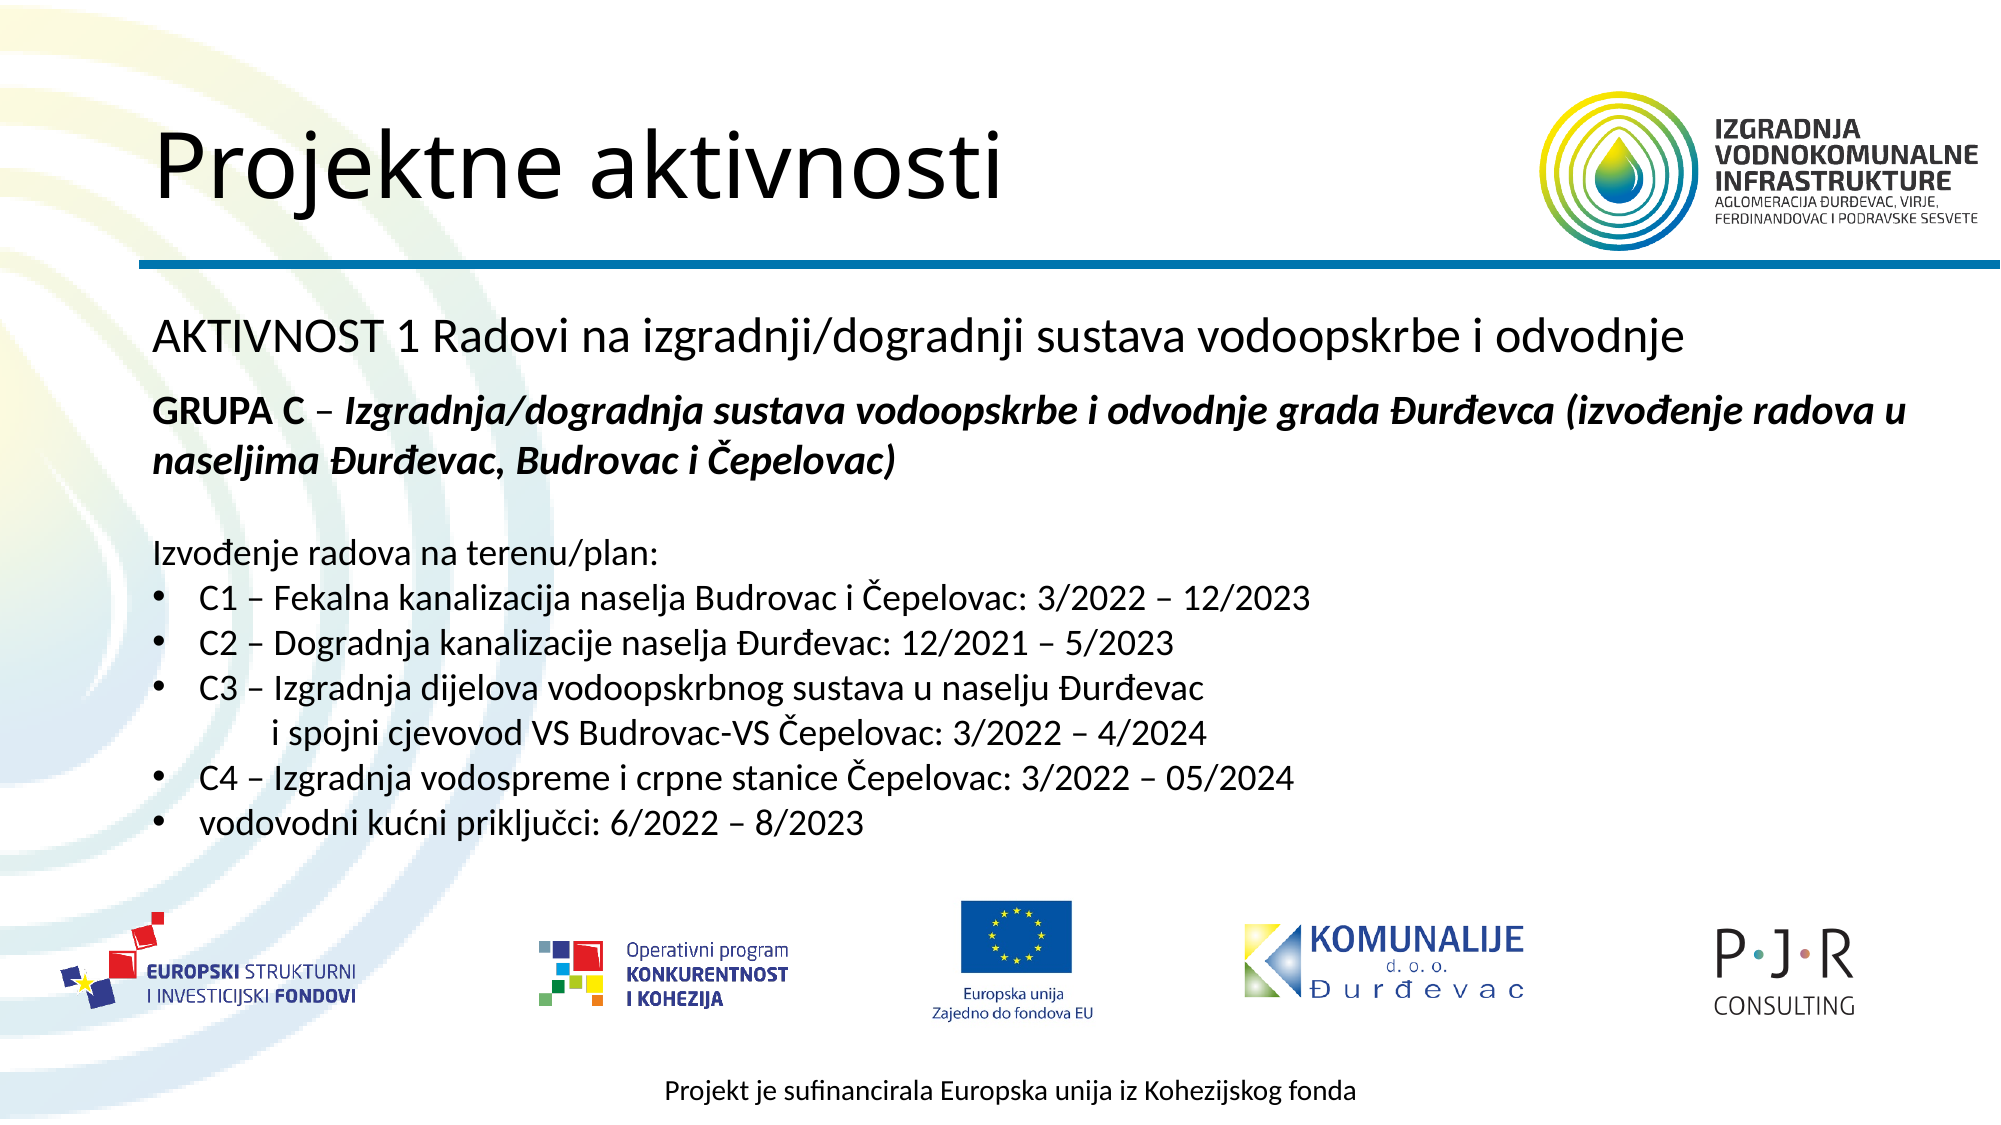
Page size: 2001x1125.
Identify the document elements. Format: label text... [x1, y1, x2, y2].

text_box AKTIVNOST 1 Radovi na izgradnji/dogradnji sustava vodoopskrbe i odvodnje GRUPA C – Izgradnja/dogradnja sustava vodoopskrbe i odvodnje grada Đurđevca (izvođenje radova u naseljima Đurđevac, Budrovac i Čepelovac) Izvođenje radova na terenu/plan: C1 – Fekalna kanalizacija naselja Budrovac i Čepelovac: 3/2022 – 12/2023 C2 – Dogradnja kanalizacije naselja Đurđevac: 12/2021 – 5/2023 C3 – Izgradnja dijelova vodoopskrbnog sustava u naselju Đurđevac i spojni cjevovod VS Budrovac-VS Čepelovac: 3/2022 – 4/2024 C4 – Izgradnja vodospreme i crpne stanice Čepelovac: 3/2022 – 05/2024 vodovodni kućni priključci: 6/2022 – 8/2023 [137, 295, 1975, 851]
picture [1231, 924, 1540, 998]
picture [539, 941, 789, 1009]
picture [924, 894, 1097, 1028]
picture [1863, 91, 1978, 251]
title Projektne aktivnosti [137, 59, 1863, 278]
text_box Projekt je sufinancirala Europska unija iz Kohezijskog fonda [649, 1064, 1373, 1115]
picture [60, 912, 355, 1009]
picture [1699, 913, 1871, 1038]
